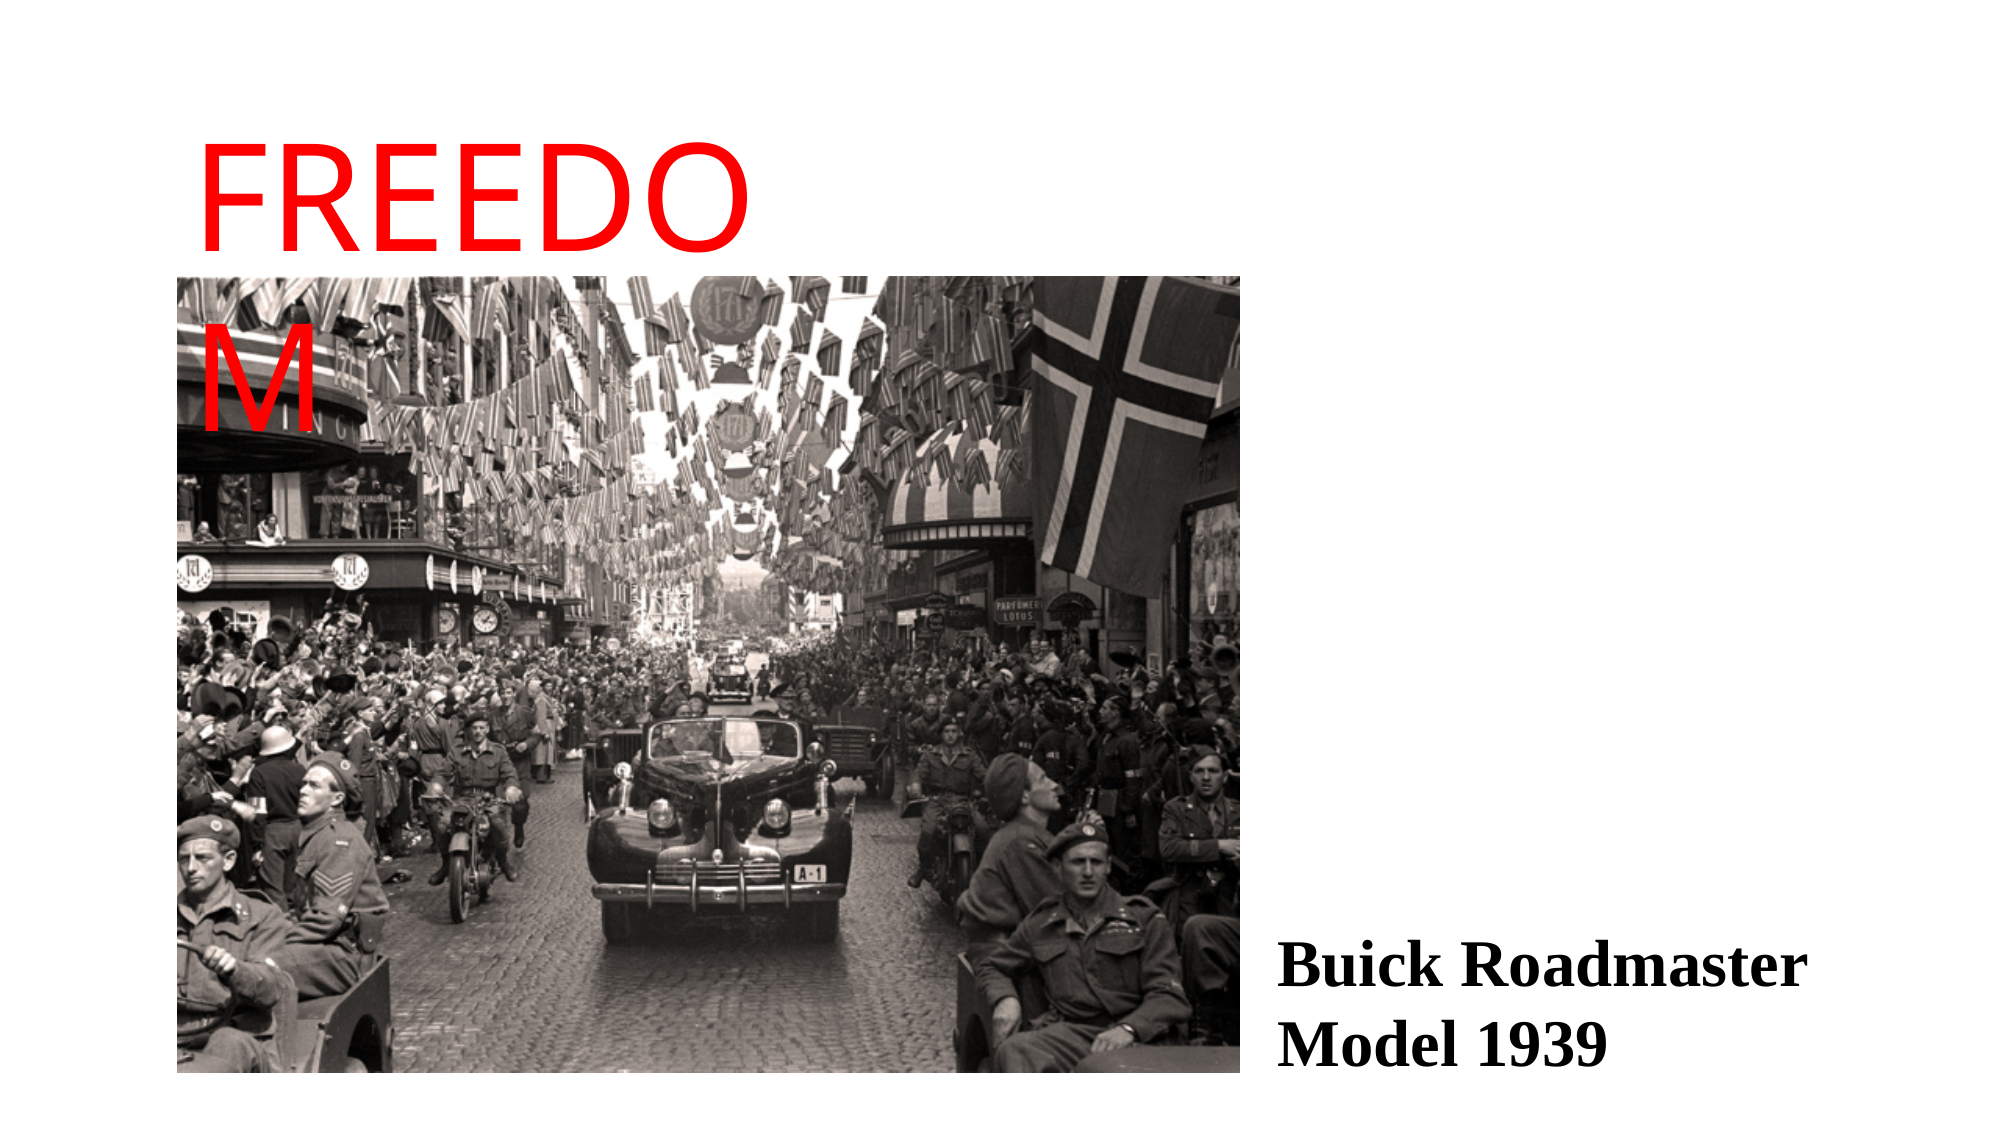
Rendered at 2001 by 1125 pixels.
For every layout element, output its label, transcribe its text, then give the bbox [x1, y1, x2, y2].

picture [177, 275, 1240, 1073]
text_box Buick Roadmaster Model 1939 [1262, 912, 1894, 1088]
text_box FREEDOM [177, 93, 844, 275]
